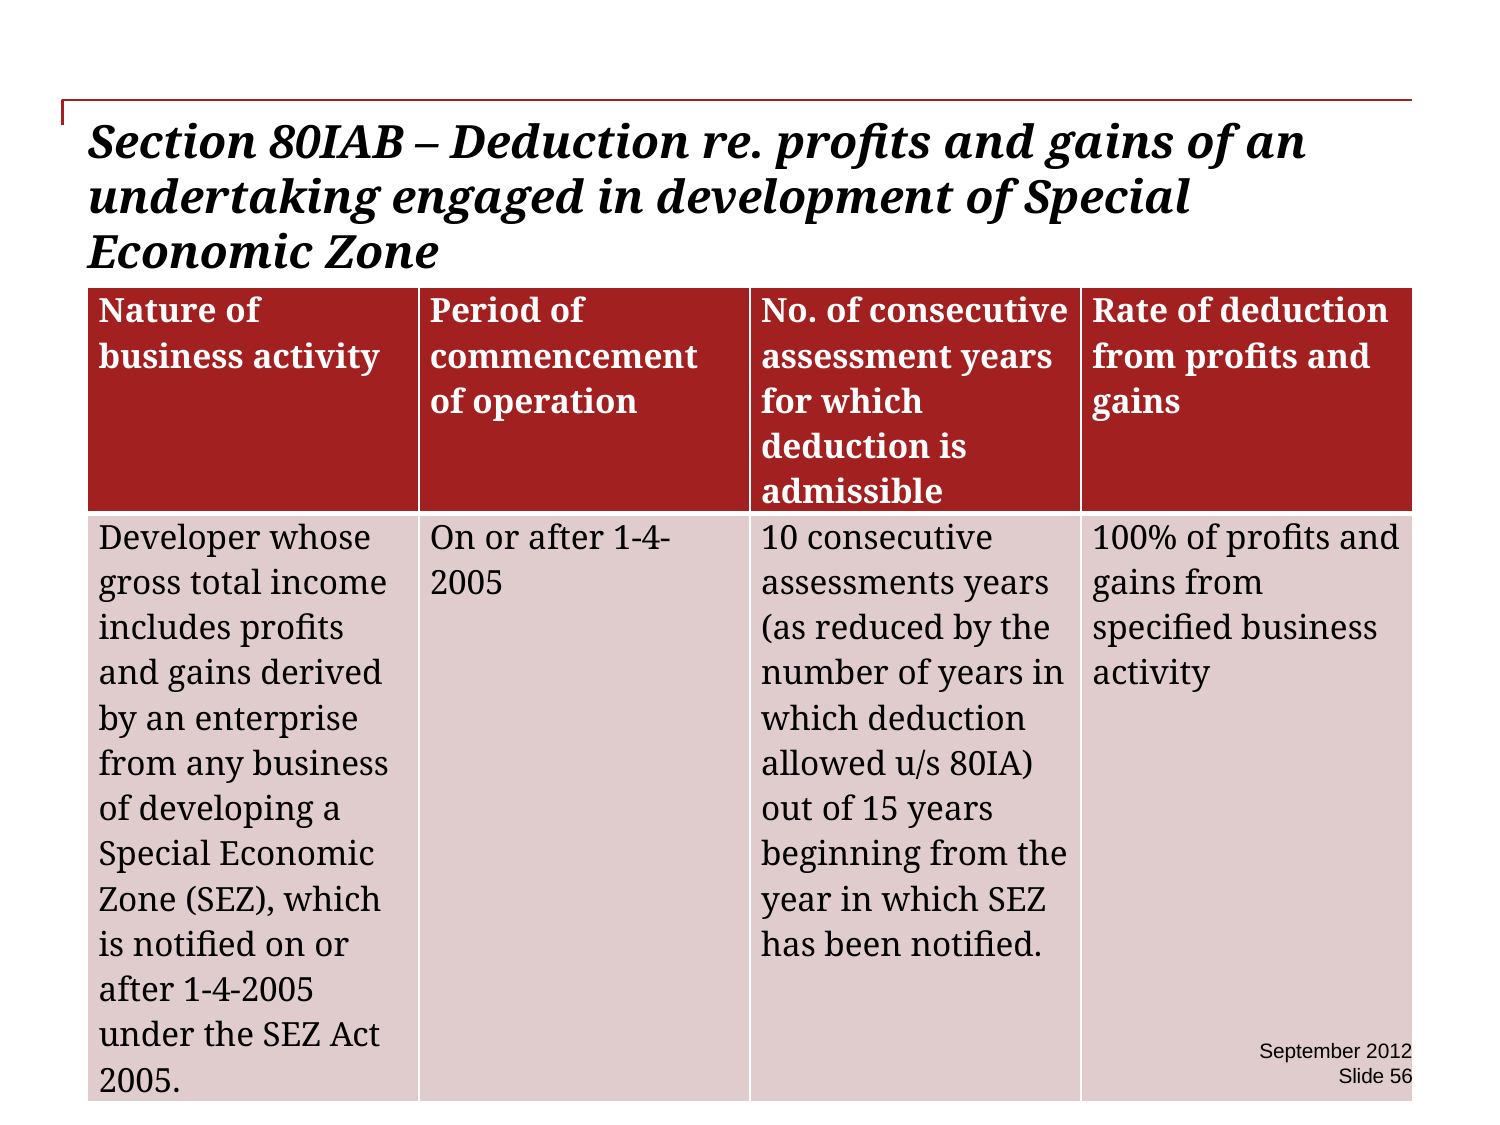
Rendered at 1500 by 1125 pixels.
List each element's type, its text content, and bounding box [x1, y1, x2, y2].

table_cell 100% of profits and gains from specified business activity [1082, 516, 1412, 1101]
table_header Period of commencement of operation [420, 288, 749, 511]
table_cell On or after 1-4-2005 [420, 516, 749, 1101]
table_header No. of consecutive assessment years for which deduction is admissible [751, 288, 1080, 511]
table_cell 10 consecutive assessments years (as reduced by the number of years in which deduction allowed u/s 80IA) out of 15 years beginning from the year in which SEZ has been notified. [751, 516, 1080, 1101]
table_header Nature of business activity [88, 288, 418, 511]
title Section 80IAB – Deduction re. profits and gains of an undertaking engaged in development of Special Economic Zone [87, 112, 1413, 263]
table_header Rate of deduction from profits and gains [1082, 288, 1412, 511]
slide_number Slide 56 [1162, 1063, 1413, 1088]
table_cell Developer whose gross total income includes profits and gains derived by an enterprise from any business of developing a Special Economic Zone (SEZ), which is notified on or after 1-4-2005 under the SEZ Act 2005. [88, 516, 418, 1101]
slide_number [1162, 1037, 1413, 1063]
